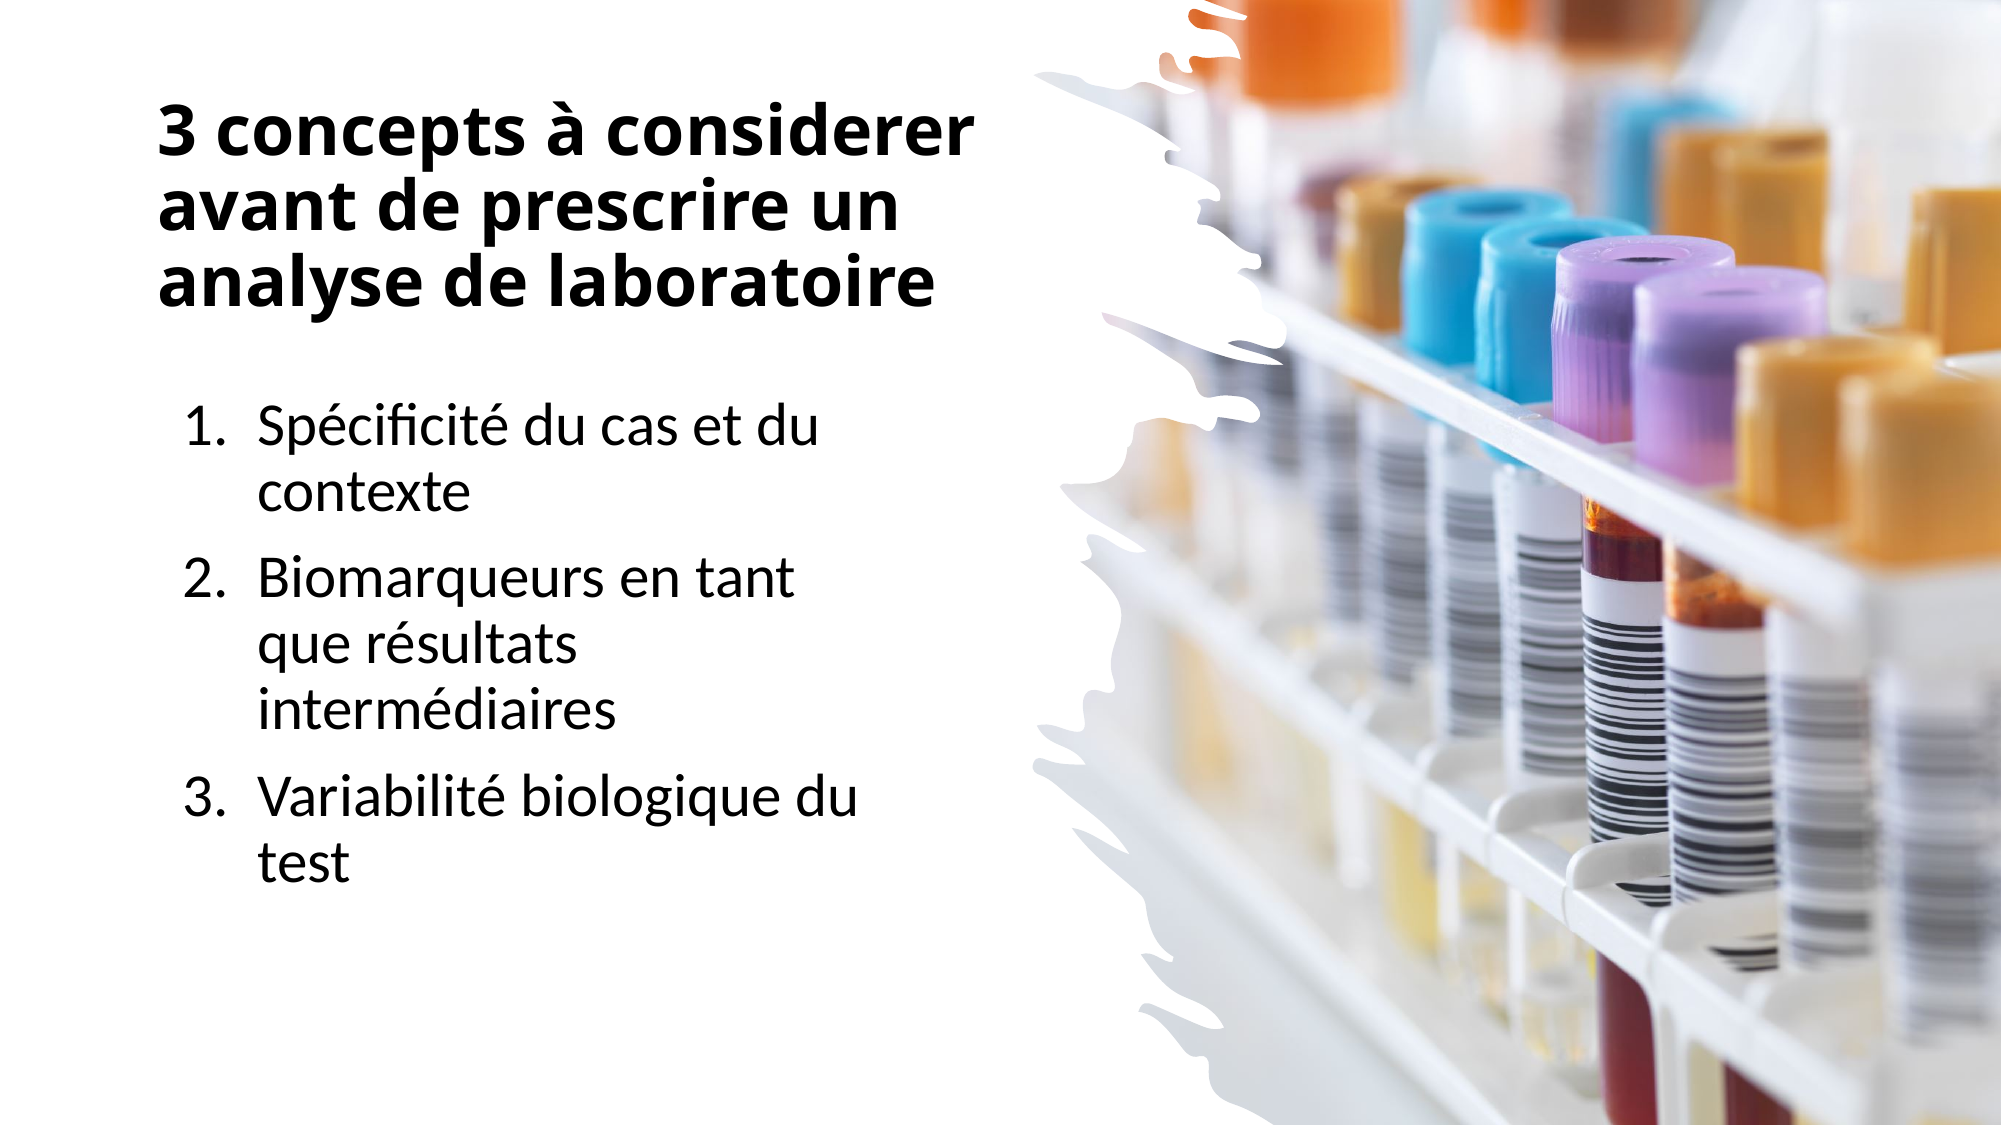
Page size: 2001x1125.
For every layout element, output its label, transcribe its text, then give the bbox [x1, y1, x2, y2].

list Spécificité du cas et du contexte Biomarqueurs en tant que résultats intermédiaires Variabilité biologique du test [137, 382, 896, 1014]
picture [1032, 0, 2001, 1125]
text_box [0, 0, 1032, 1125]
title 3 concepts à considerer avant de prescrire un analyse de laboratoire [137, 59, 999, 357]
